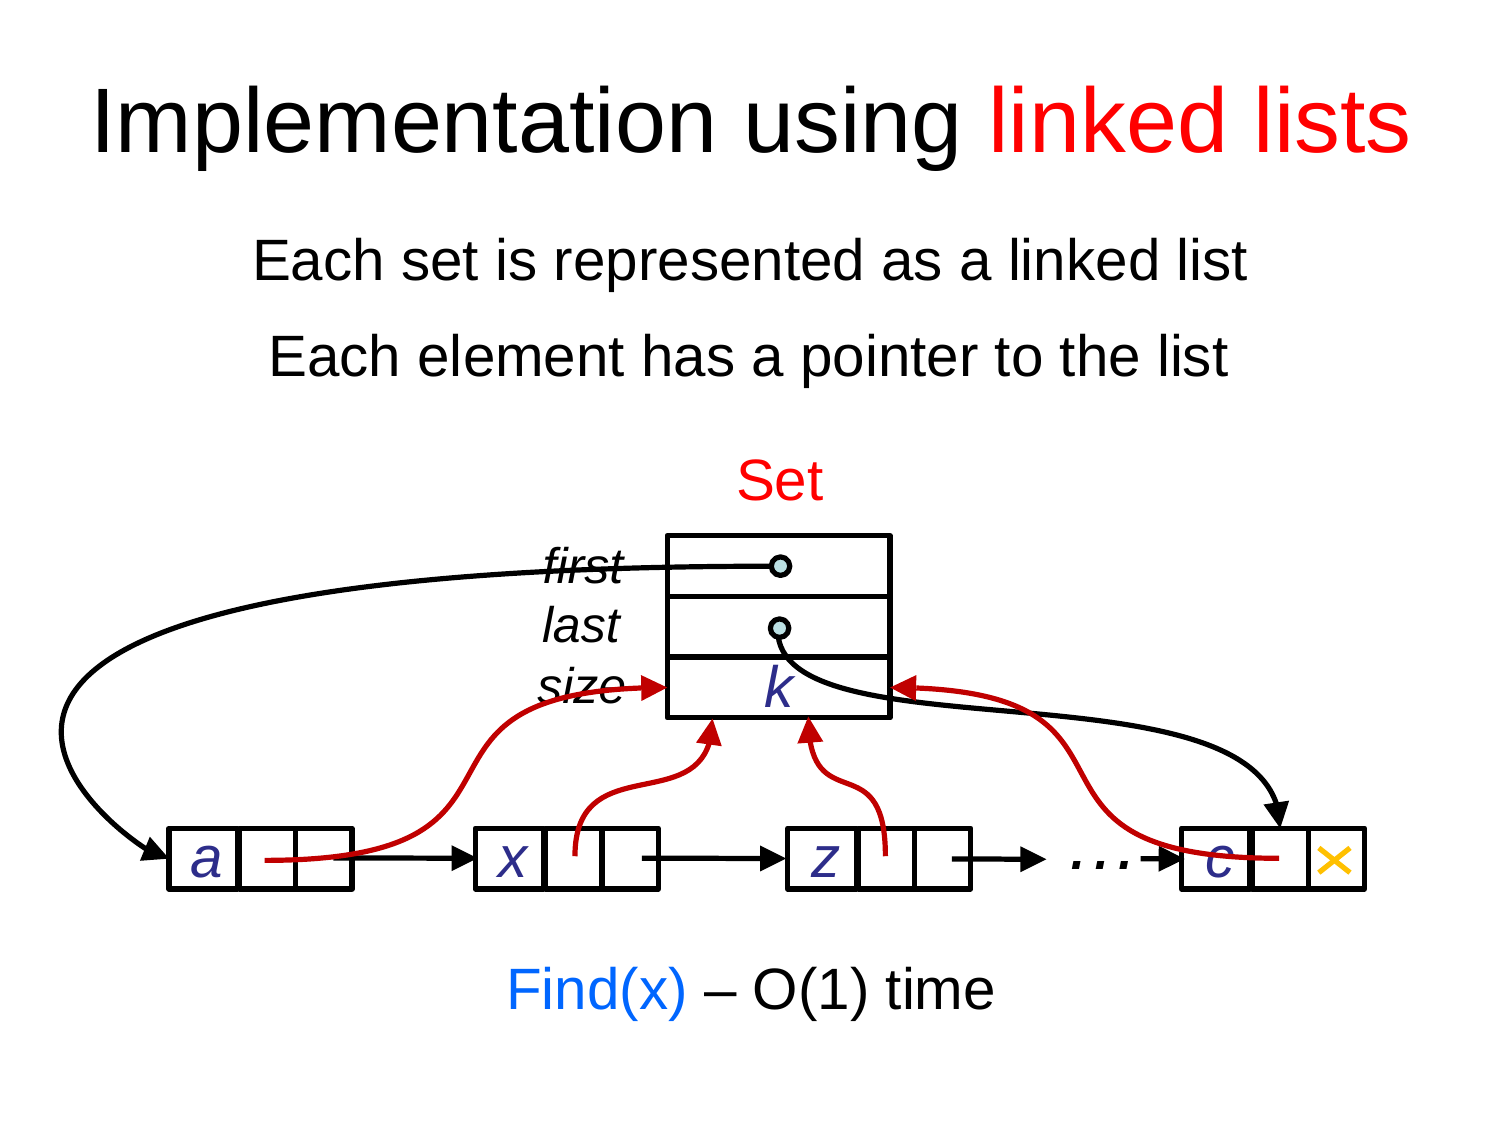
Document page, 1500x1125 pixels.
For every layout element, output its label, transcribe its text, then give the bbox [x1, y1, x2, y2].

text_box Each element has a pointer to the list [0, 310, 1500, 396]
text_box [162, 434, 1365, 898]
title Implementation using linked lists [1, 50, 1500, 182]
text_box Each set is represented as a linked list [0, 214, 1500, 300]
text_box Find(x) – O(1) time [0, 943, 1500, 1029]
